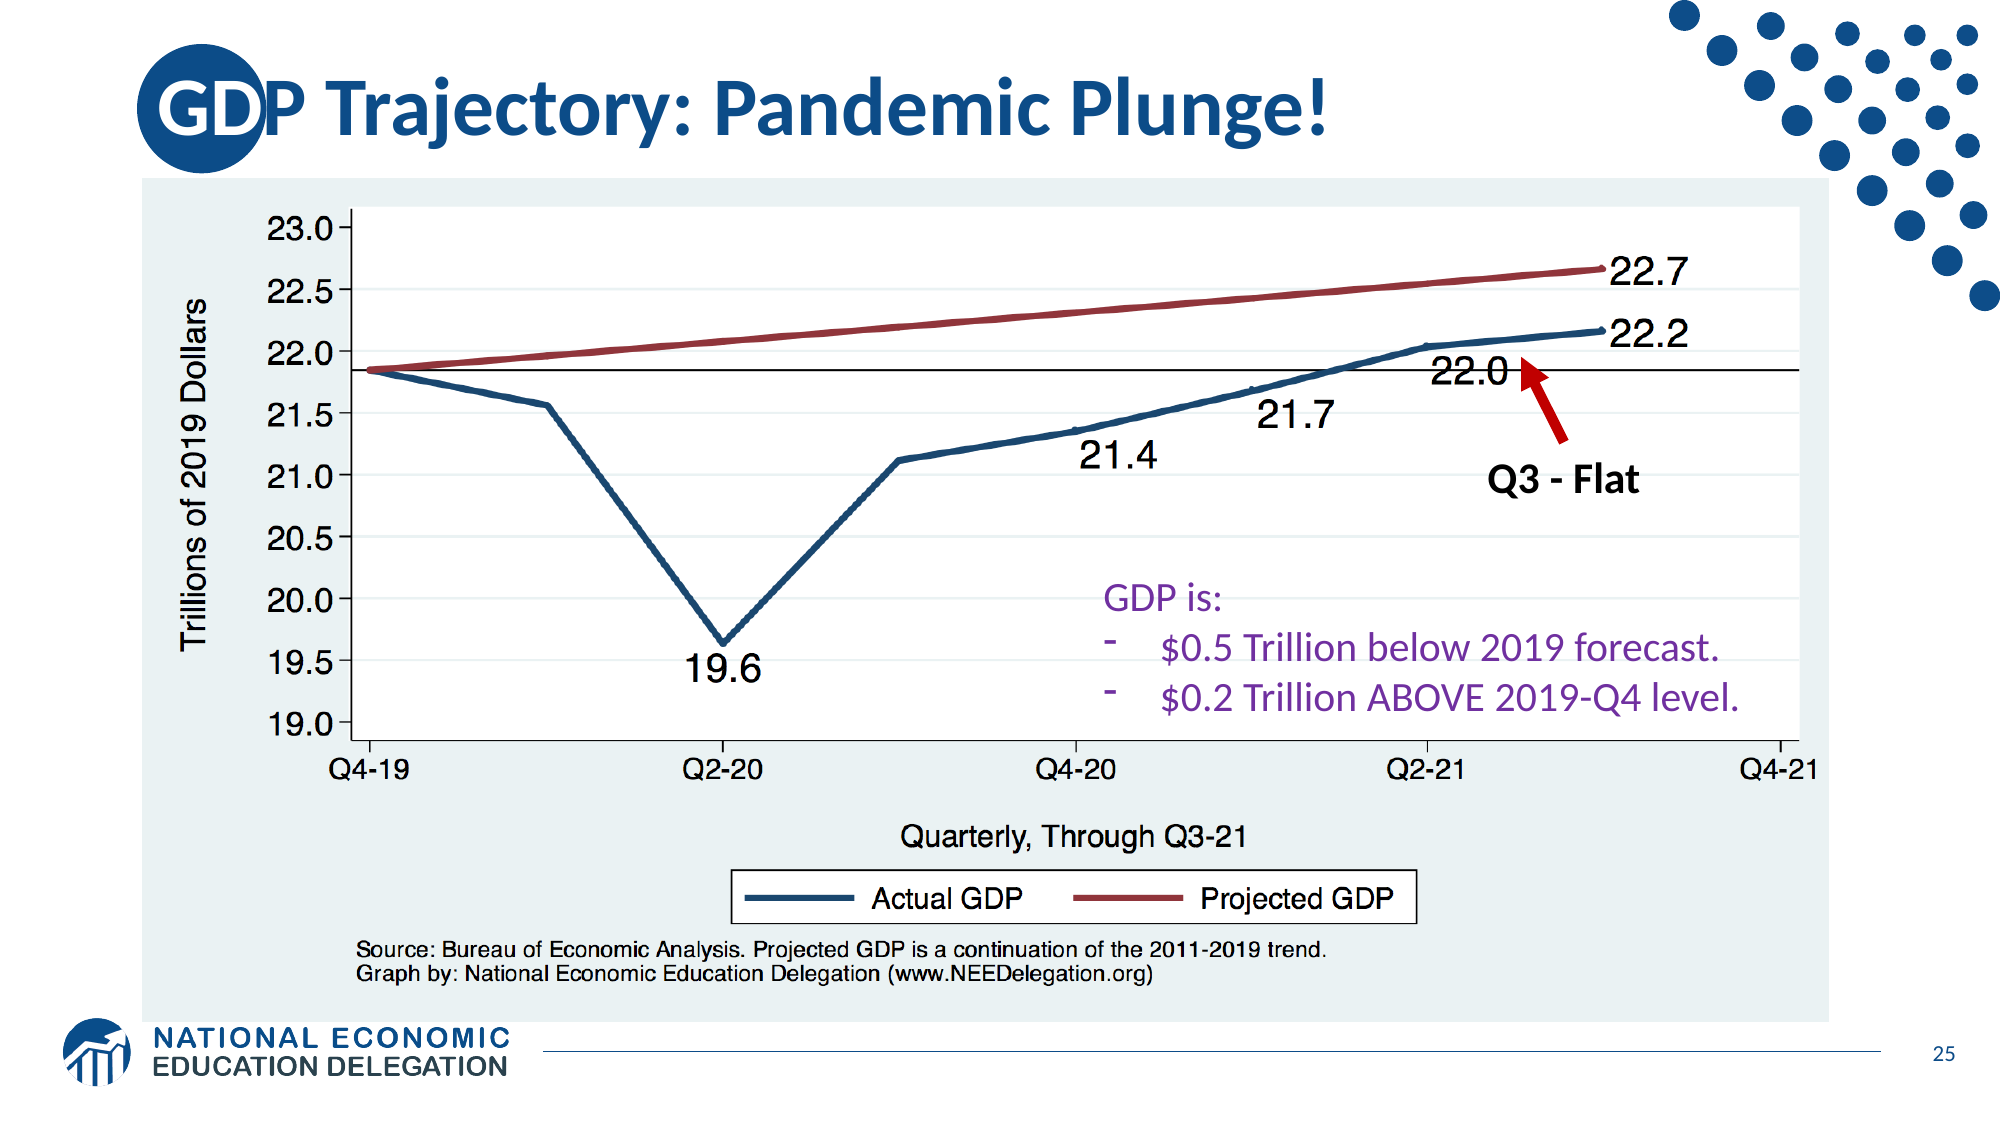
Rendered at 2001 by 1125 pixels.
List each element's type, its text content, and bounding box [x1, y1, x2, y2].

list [142, 178, 1830, 1022]
title GDP Trajectory: Pandemic Plunge! [142, 0, 1868, 218]
picture [55, 1013, 520, 1091]
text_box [1521, 356, 1565, 443]
slide_number 25 [1521, 1022, 1972, 1082]
